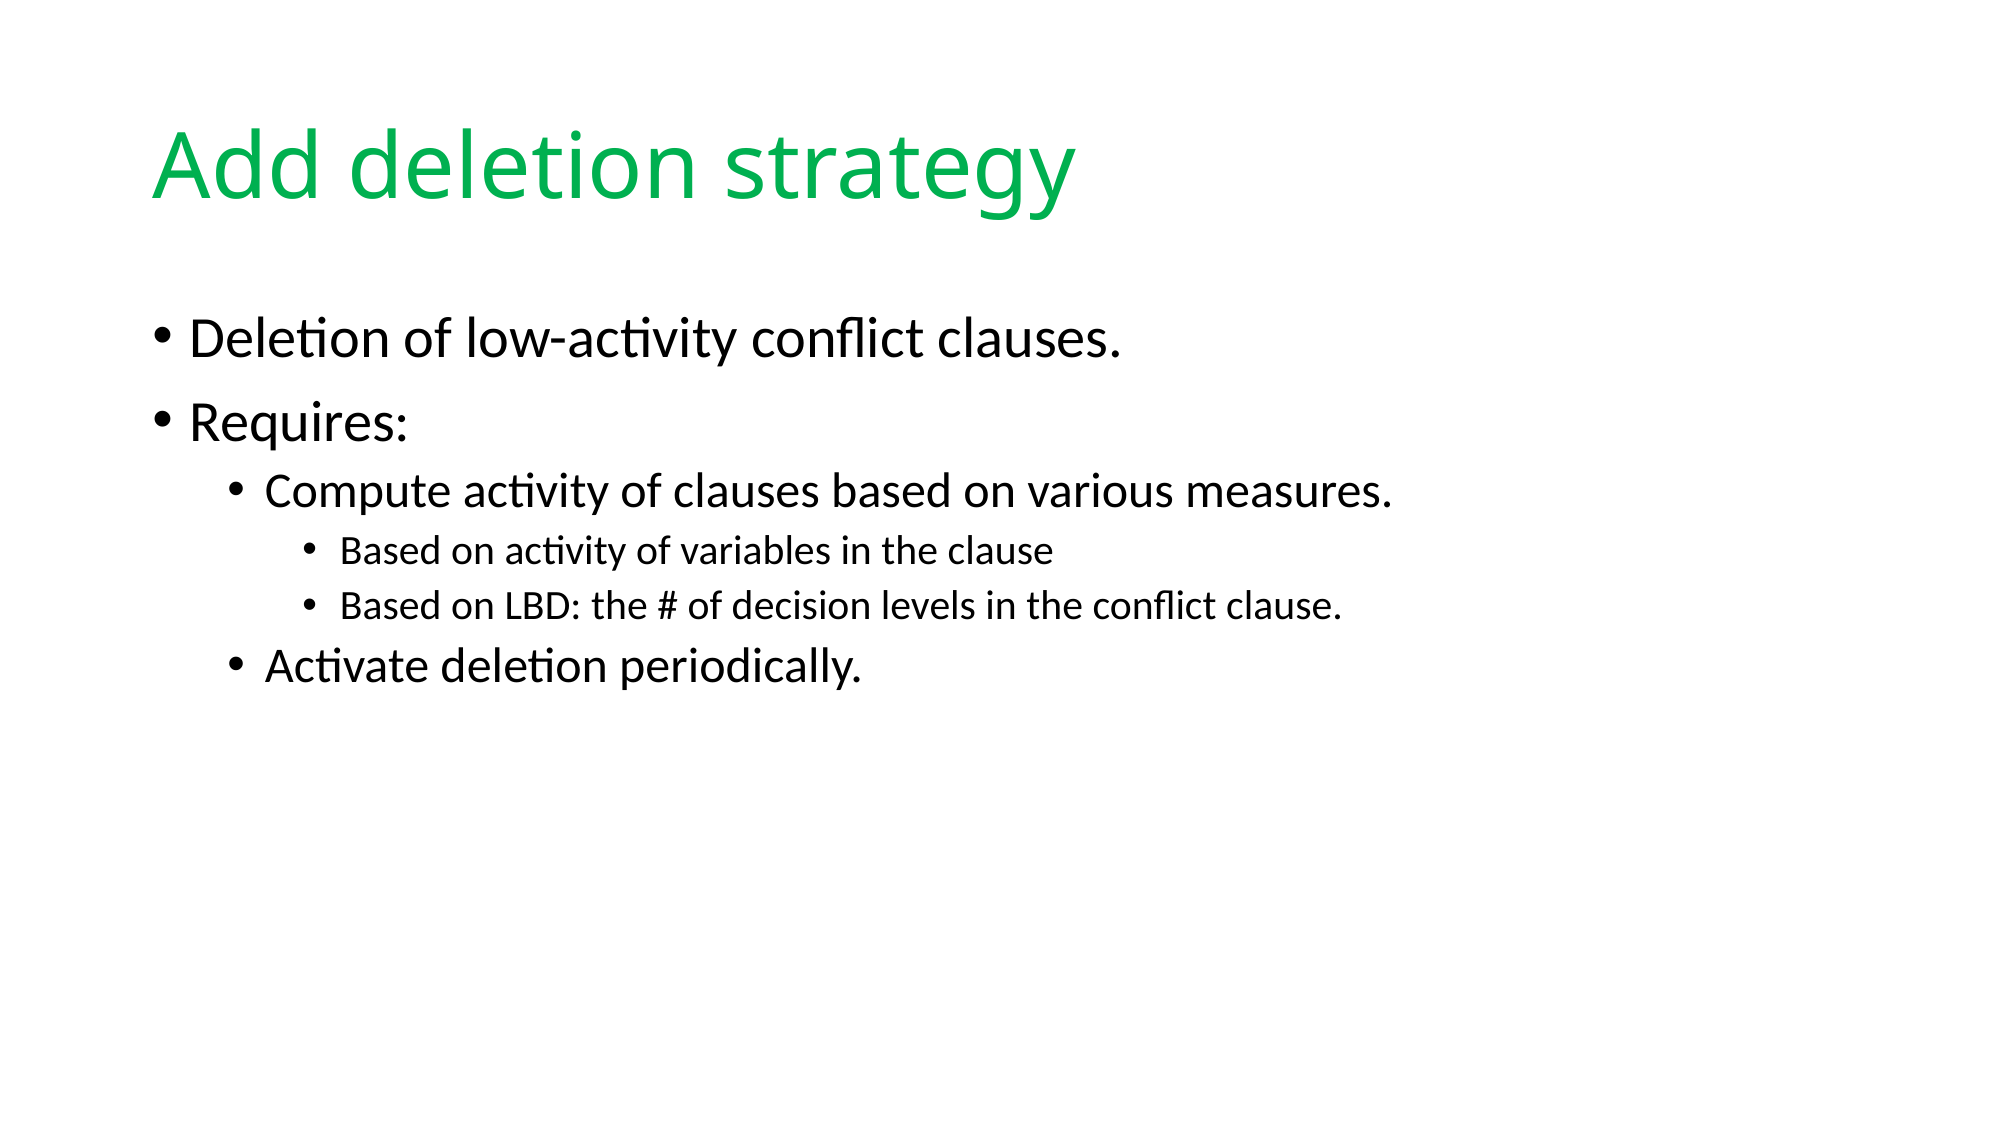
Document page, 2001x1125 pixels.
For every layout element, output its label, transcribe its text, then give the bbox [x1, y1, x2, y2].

title Add deletion strategy [137, 59, 1863, 278]
list Deletion of low-activity conflict clauses. Requires: Compute activity of clauses based on various measures. Based on activity of variables in the clause Based on LBD: the # of decision levels in the conflict clause. Activate deletion periodically. [137, 299, 1863, 1014]
